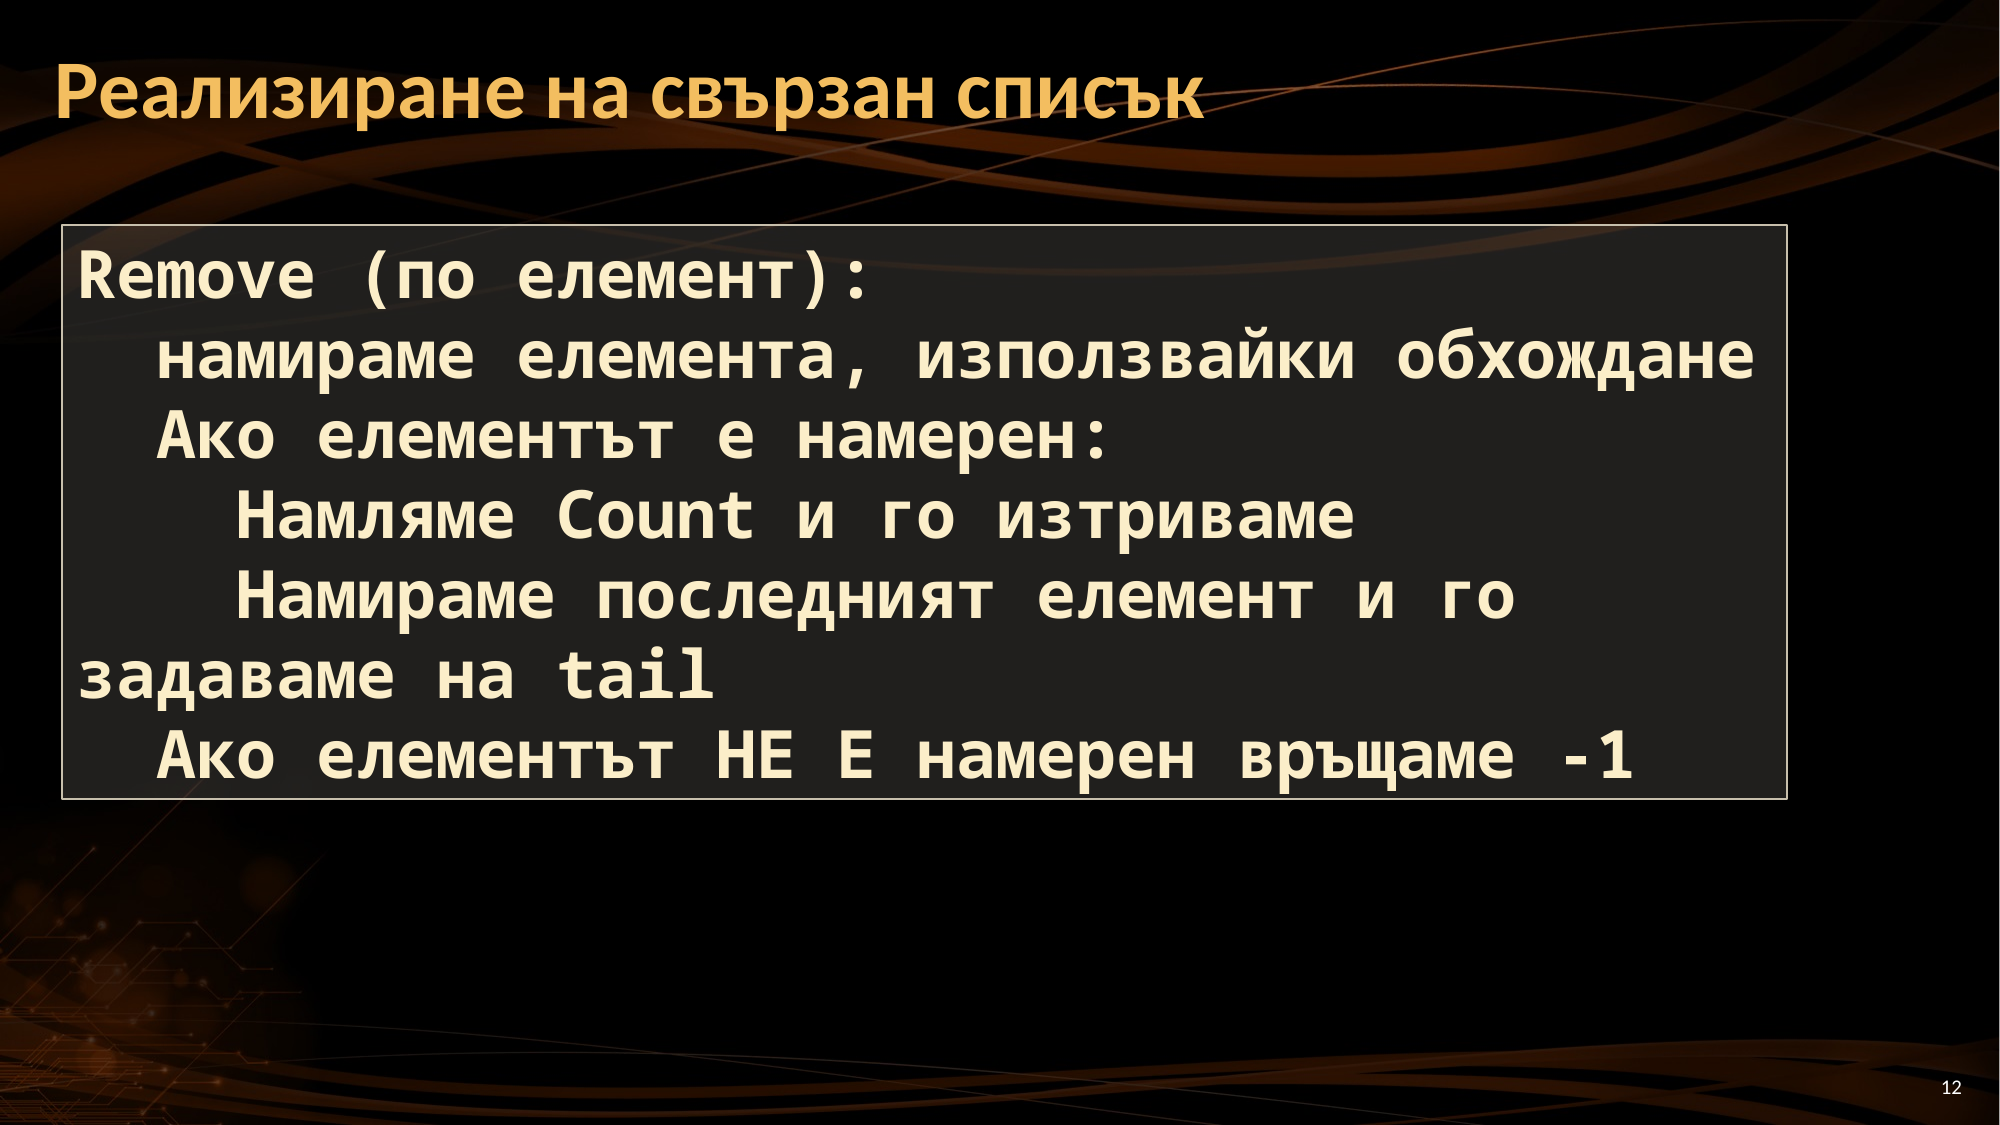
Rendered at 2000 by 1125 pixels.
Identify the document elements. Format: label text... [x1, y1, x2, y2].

picture [0, 0, 2000, 1125]
text_box Remove (по елемент): намираме елемента, използвайки обхождане Ако елементът е намерен: Намляме Count и го изтриваме Намираме последният елемент и го задаваме на tail Ако елементът НЕ Е намерен връщаме -1 [62, 224, 1788, 800]
title Реализиране на свързан списък [37, 0, 1609, 183]
slide_number 12 [1897, 1070, 1968, 1103]
